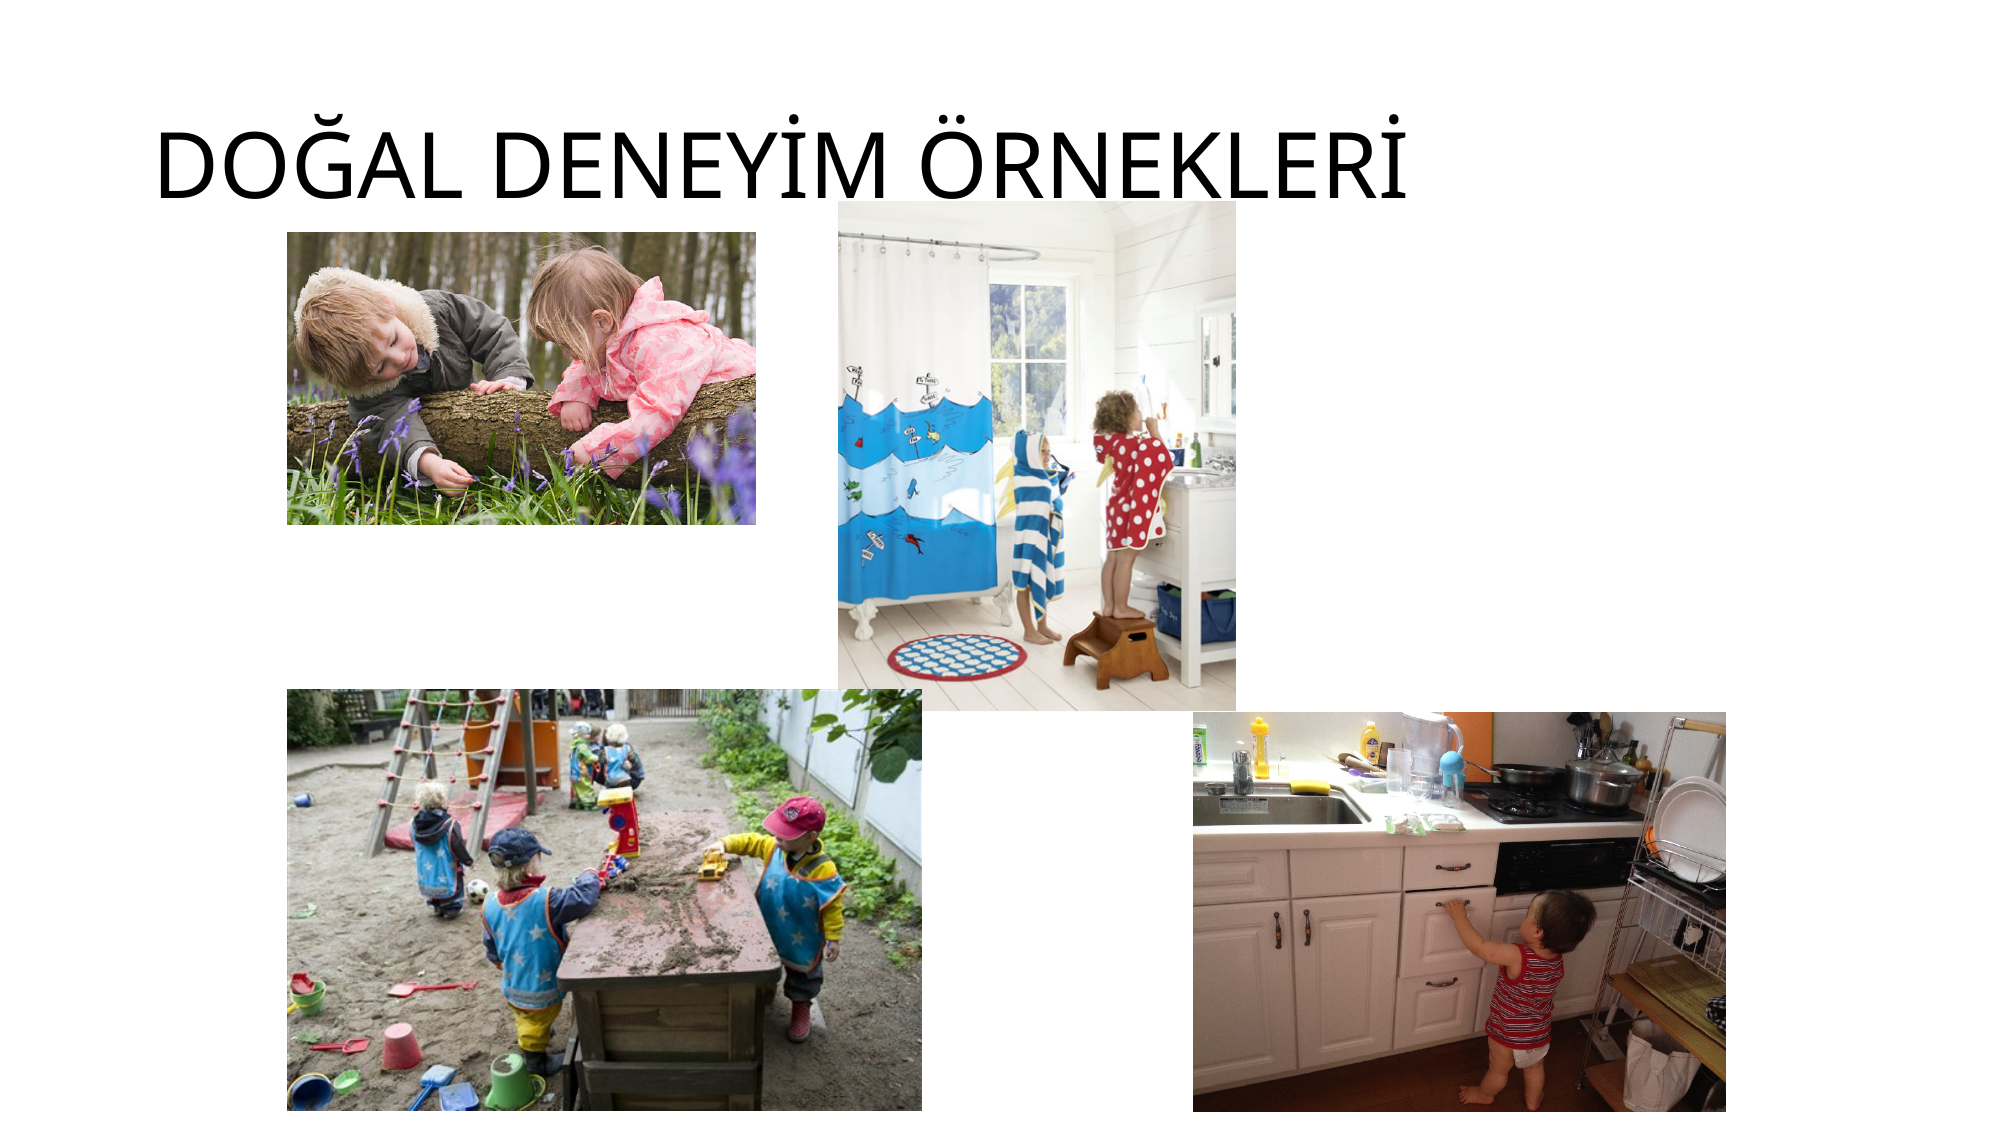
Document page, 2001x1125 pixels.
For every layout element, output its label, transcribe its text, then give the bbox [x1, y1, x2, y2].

title DOĞAL DENEYİM ÖRNEKLERİ [137, 59, 1863, 278]
picture [287, 199, 1726, 1112]
picture [287, 232, 756, 525]
